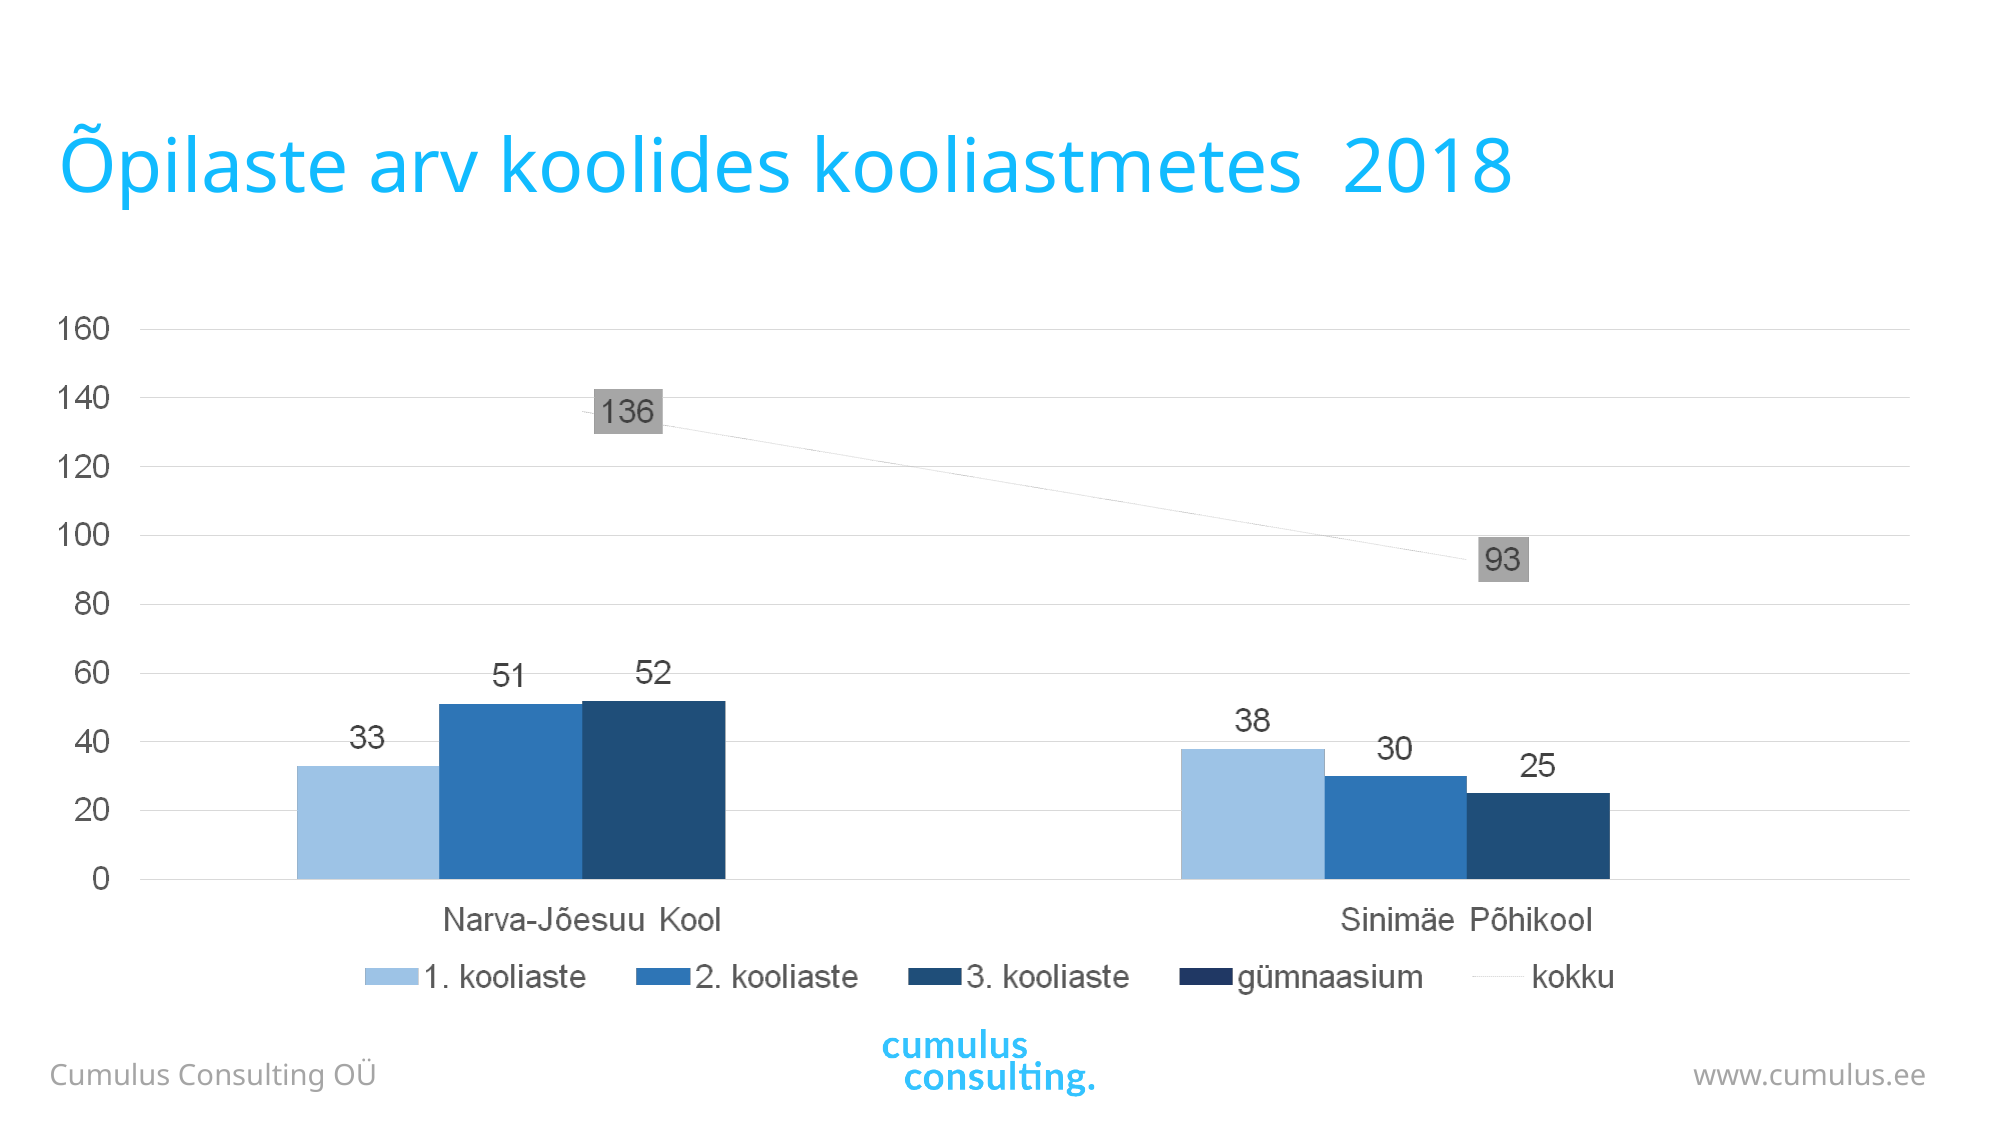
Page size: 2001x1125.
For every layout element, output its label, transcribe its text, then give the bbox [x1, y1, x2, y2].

title Õpilaste arv koolides kooliastmetes 2018 [42, 59, 1933, 278]
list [34, 291, 1941, 1022]
picture [854, 1022, 1122, 1122]
